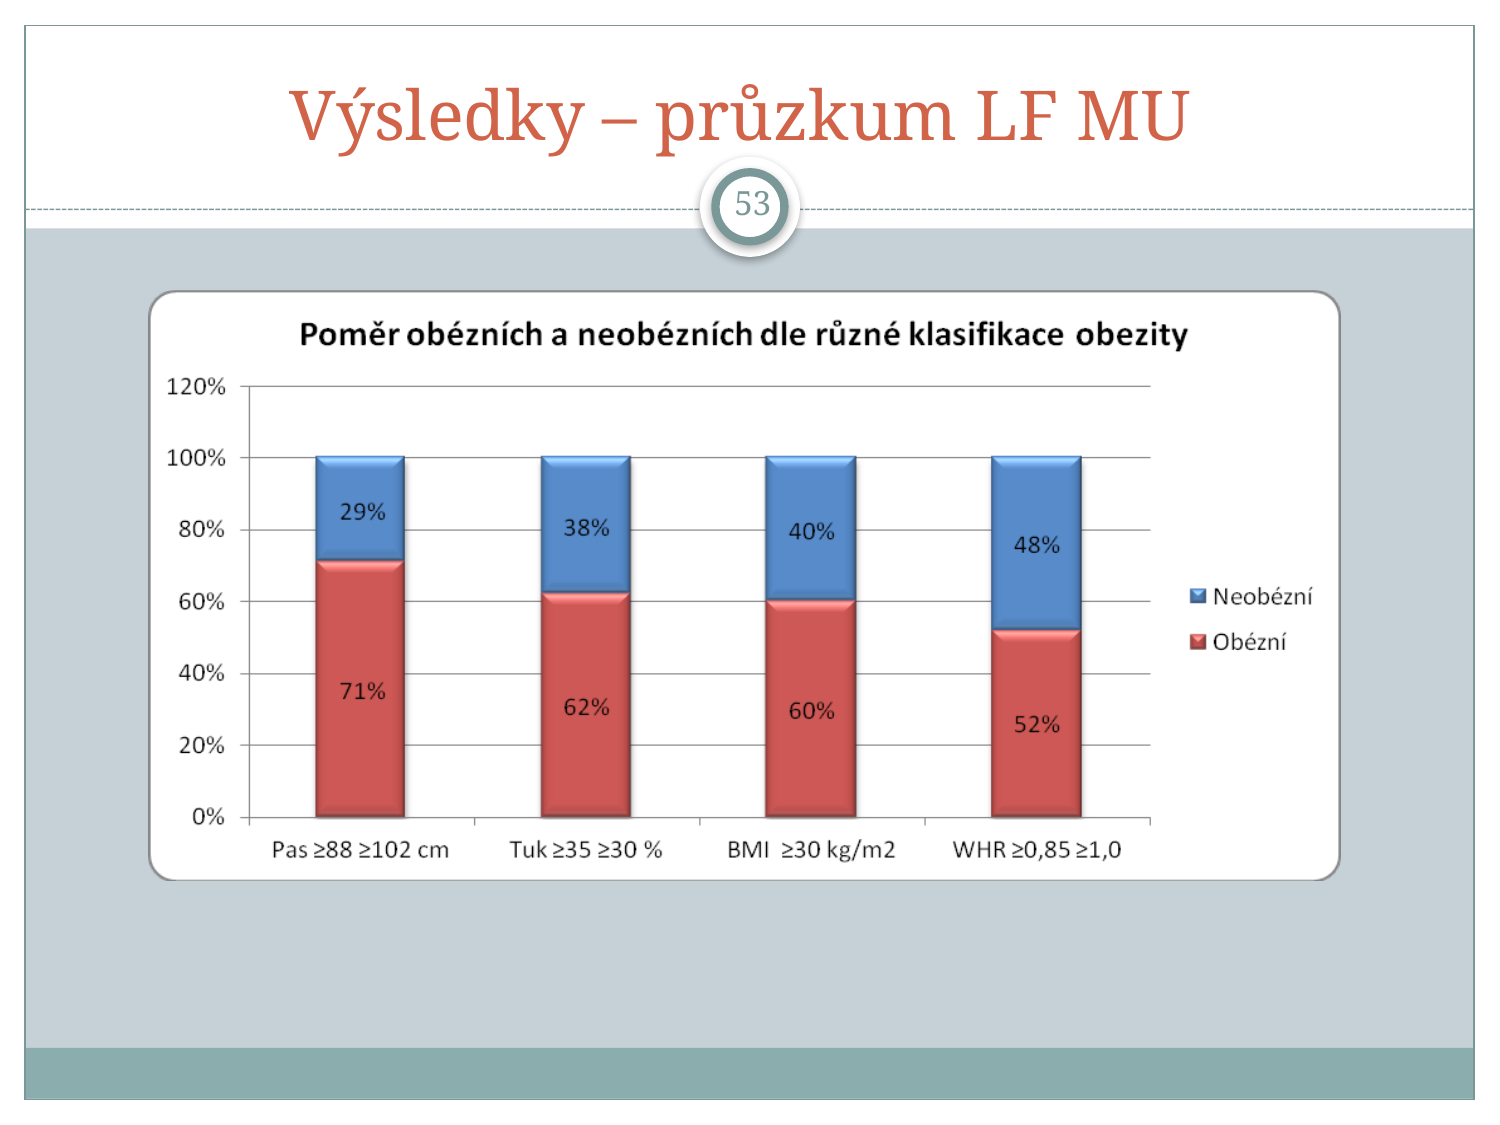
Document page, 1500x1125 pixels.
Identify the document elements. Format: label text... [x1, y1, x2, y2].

title Výsledky – průzkum LF MU [49, 37, 1450, 162]
picture [147, 290, 1341, 882]
slide_number 53 [715, 168, 791, 241]
list [49, 250, 1445, 1001]
